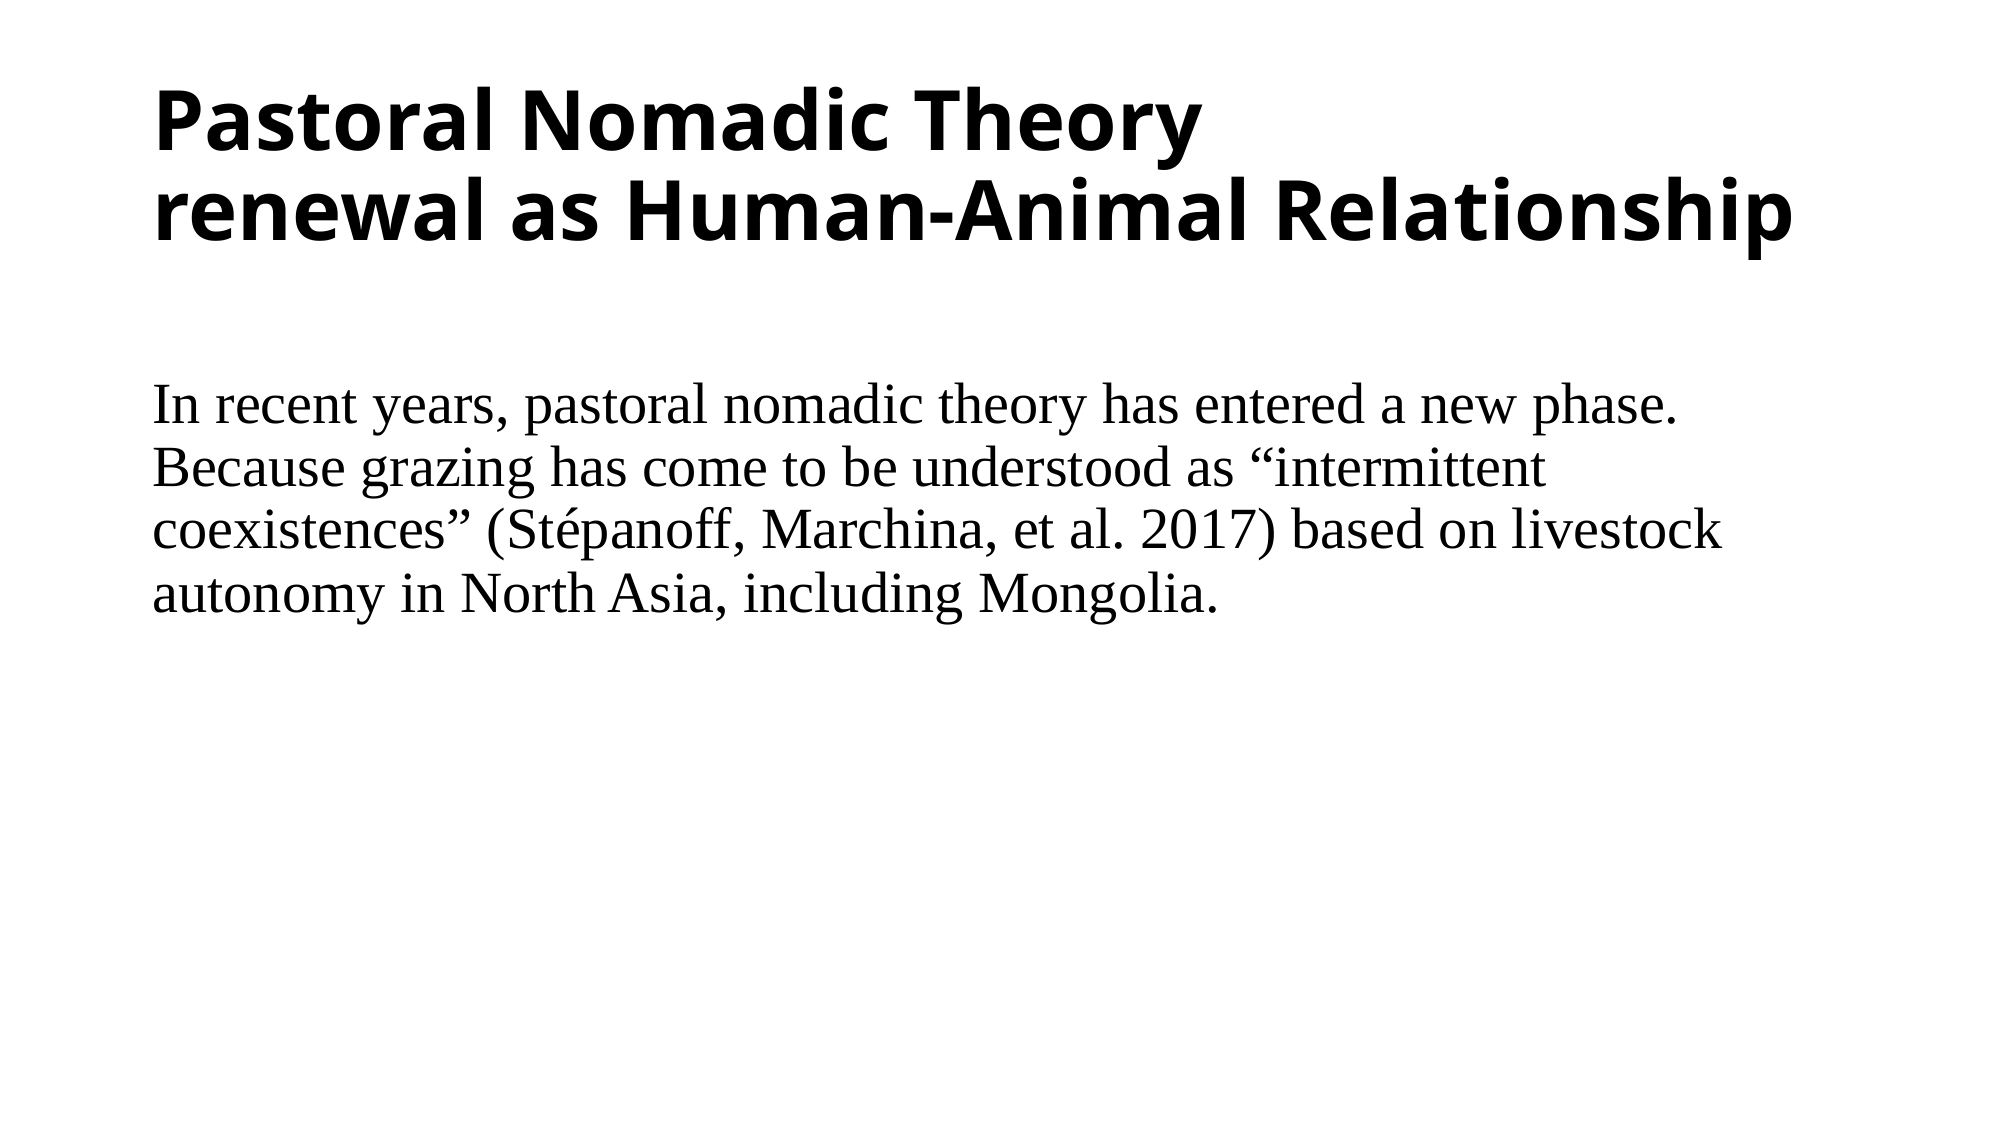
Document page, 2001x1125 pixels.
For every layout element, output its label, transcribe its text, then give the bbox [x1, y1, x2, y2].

list In recent years, pastoral nomadic theory has entered a new phase. Because grazing has come to be understood as “intermittent coexistences” (Stépanoff, Marchina, et al. 2017) based on livestock autonomy in North Asia, including Mongolia. [137, 299, 1863, 1014]
title Pastoral Nomadic Theory renewal as Human-Animal Relationship [137, 59, 1863, 278]
